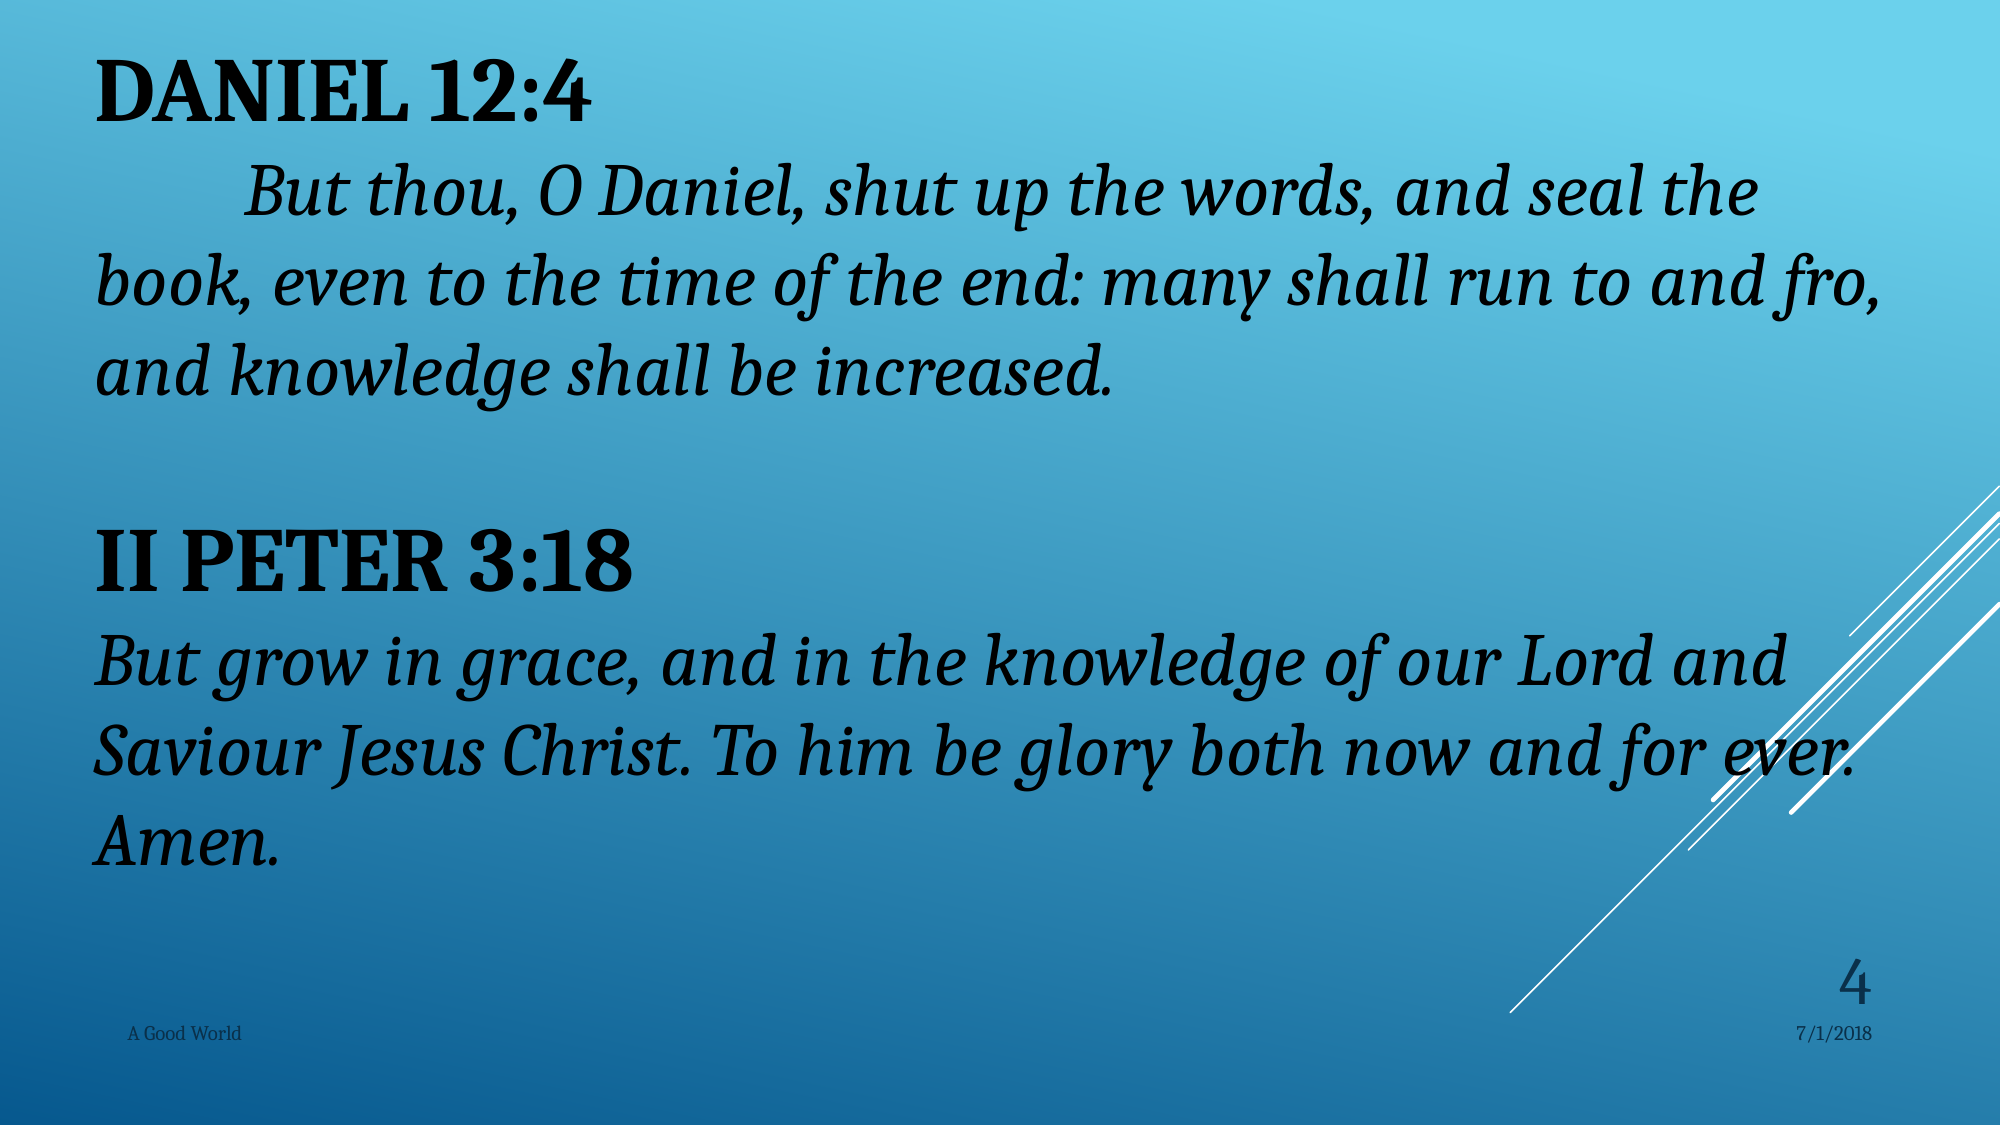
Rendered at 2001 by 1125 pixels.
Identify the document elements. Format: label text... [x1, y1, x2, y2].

footer A Good World [112, 1012, 1350, 1073]
text_box DANIEL 12:4 But thou, O Daniel, shut up the words, and seal the book, even to the time of the end: many shall run to and fro, and knowledge shall be increased. II PETER 3:18 But grow in grace, and in the knowledge of our Lord and Saviour Jesus Christ. To him be glory both now and for ever. Amen. [79, 22, 1910, 978]
slide_number 4 [1700, 978, 1888, 1025]
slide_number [1624, 1012, 1888, 1073]
